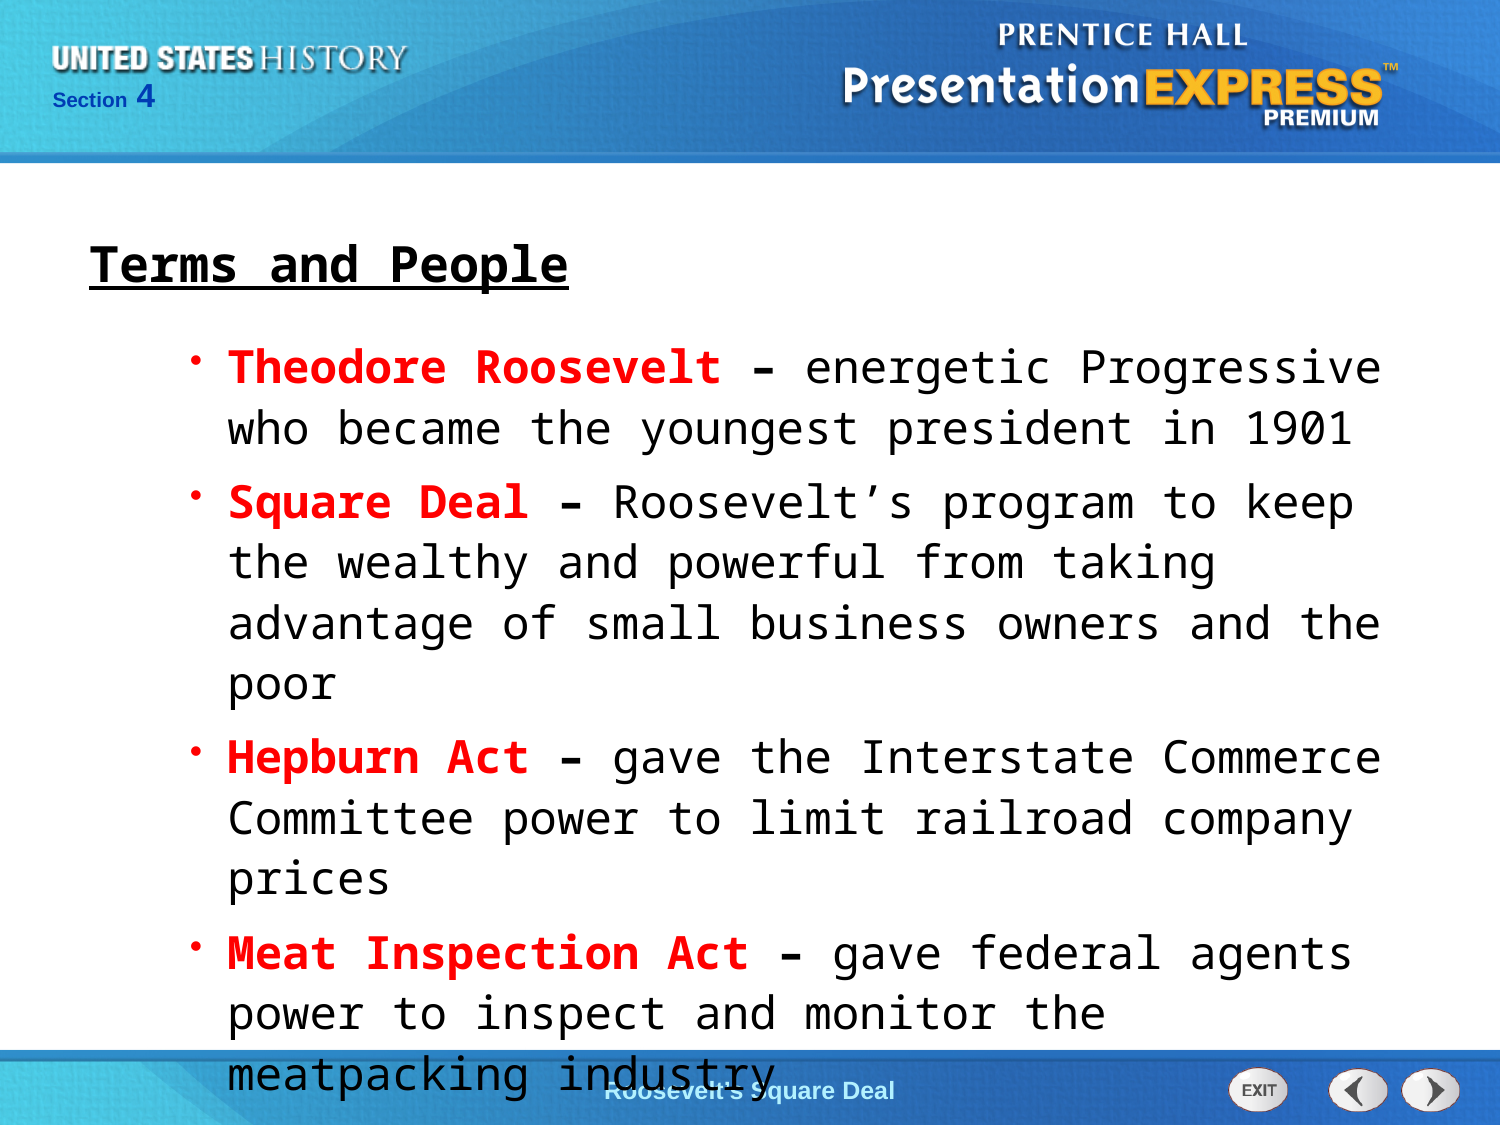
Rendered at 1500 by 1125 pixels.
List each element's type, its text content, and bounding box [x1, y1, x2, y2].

text_box Theodore Roosevelt – energetic Progressive who became the youngest president in 1901 Square Deal – Roosevelt’s program to keep the wealthy and powerful from taking advantage of small business owners and the poor Hepburn Act – gave the Interstate Commerce Committee power to limit railroad company prices Meat Inspection Act – gave federal agents power to inspect and monitor the meatpacking industry [174, 324, 1425, 1107]
picture [0, 0, 1500, 1125]
text_box Terms and People [74, 224, 1363, 300]
